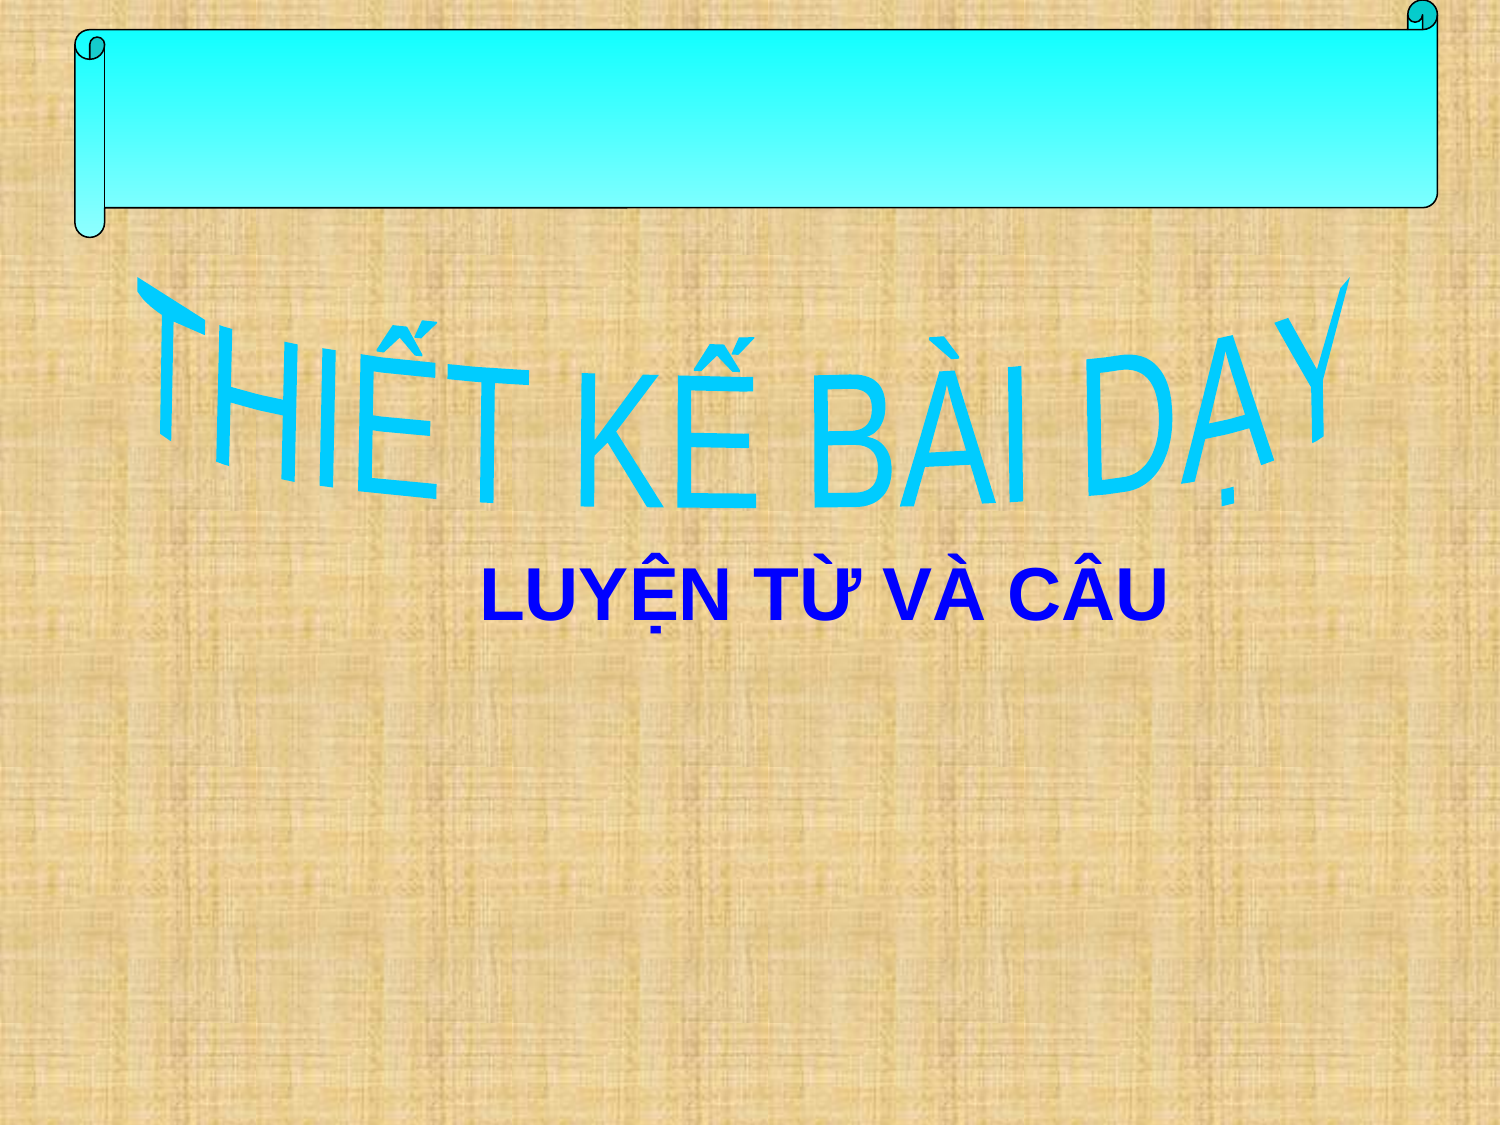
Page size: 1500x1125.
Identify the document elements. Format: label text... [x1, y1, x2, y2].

picture [0, 0, 1500, 1125]
list LUYỆN TỪ VÀ CÂU [149, 537, 1500, 676]
text_box [74, 0, 1438, 238]
